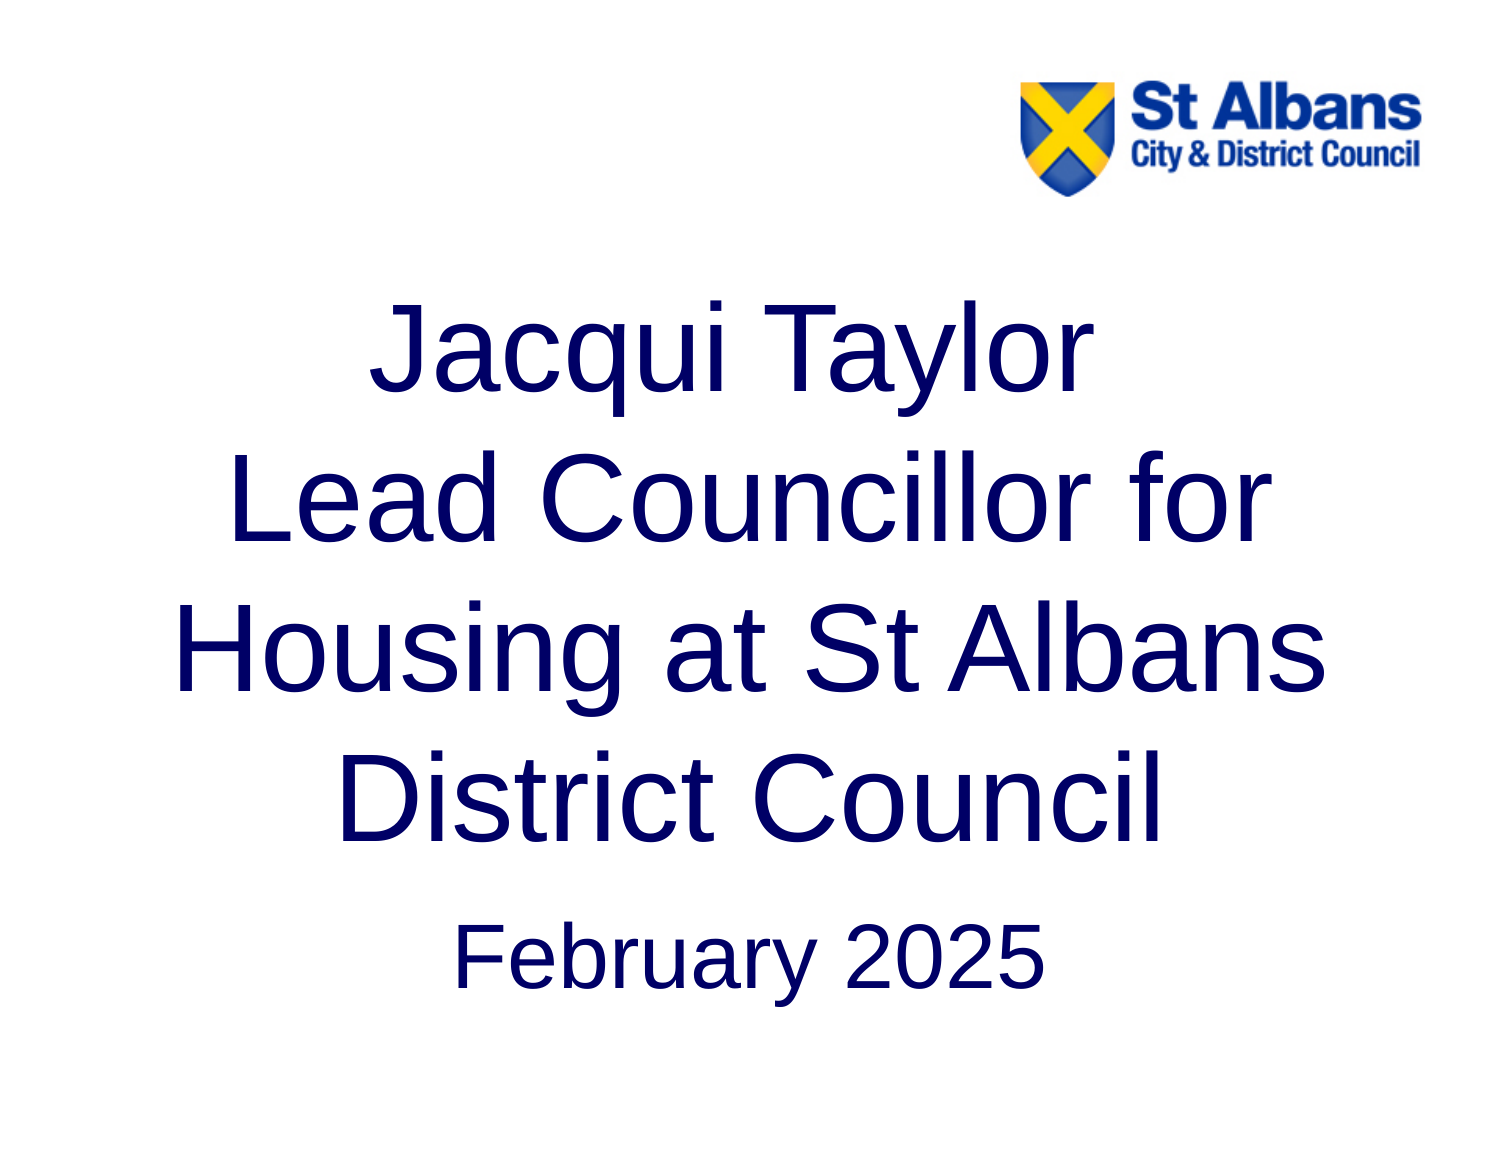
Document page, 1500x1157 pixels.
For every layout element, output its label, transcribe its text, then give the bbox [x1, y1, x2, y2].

text_box Jacqui Taylor Lead Councillor for Housing at St Albans District Council February 2025 [112, 259, 1388, 1040]
picture [974, 34, 1467, 244]
text_box [147, 719, 1388, 1016]
